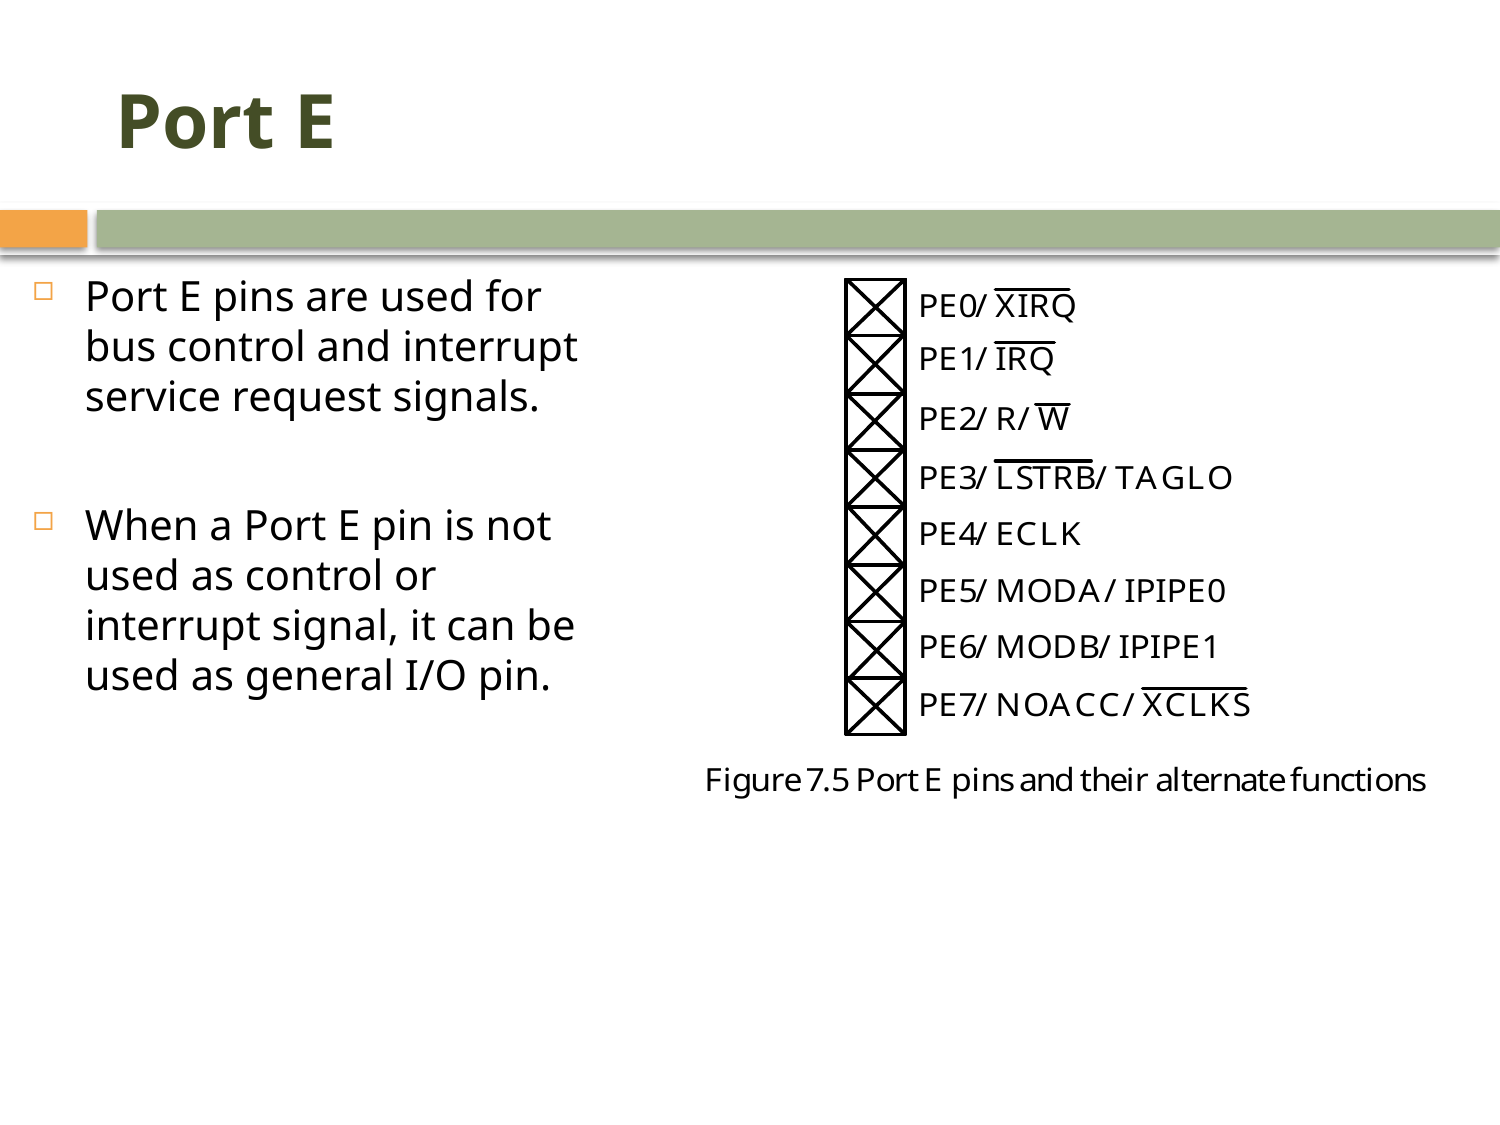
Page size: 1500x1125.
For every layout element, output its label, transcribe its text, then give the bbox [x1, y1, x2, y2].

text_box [658, 278, 1478, 811]
list Port E pins are used for bus control and interrupt service request signals. When a Port E pin is not used as control or interrupt signal, it can be used as general I/O pin. [17, 262, 621, 1000]
title Port E [100, 37, 1438, 200]
